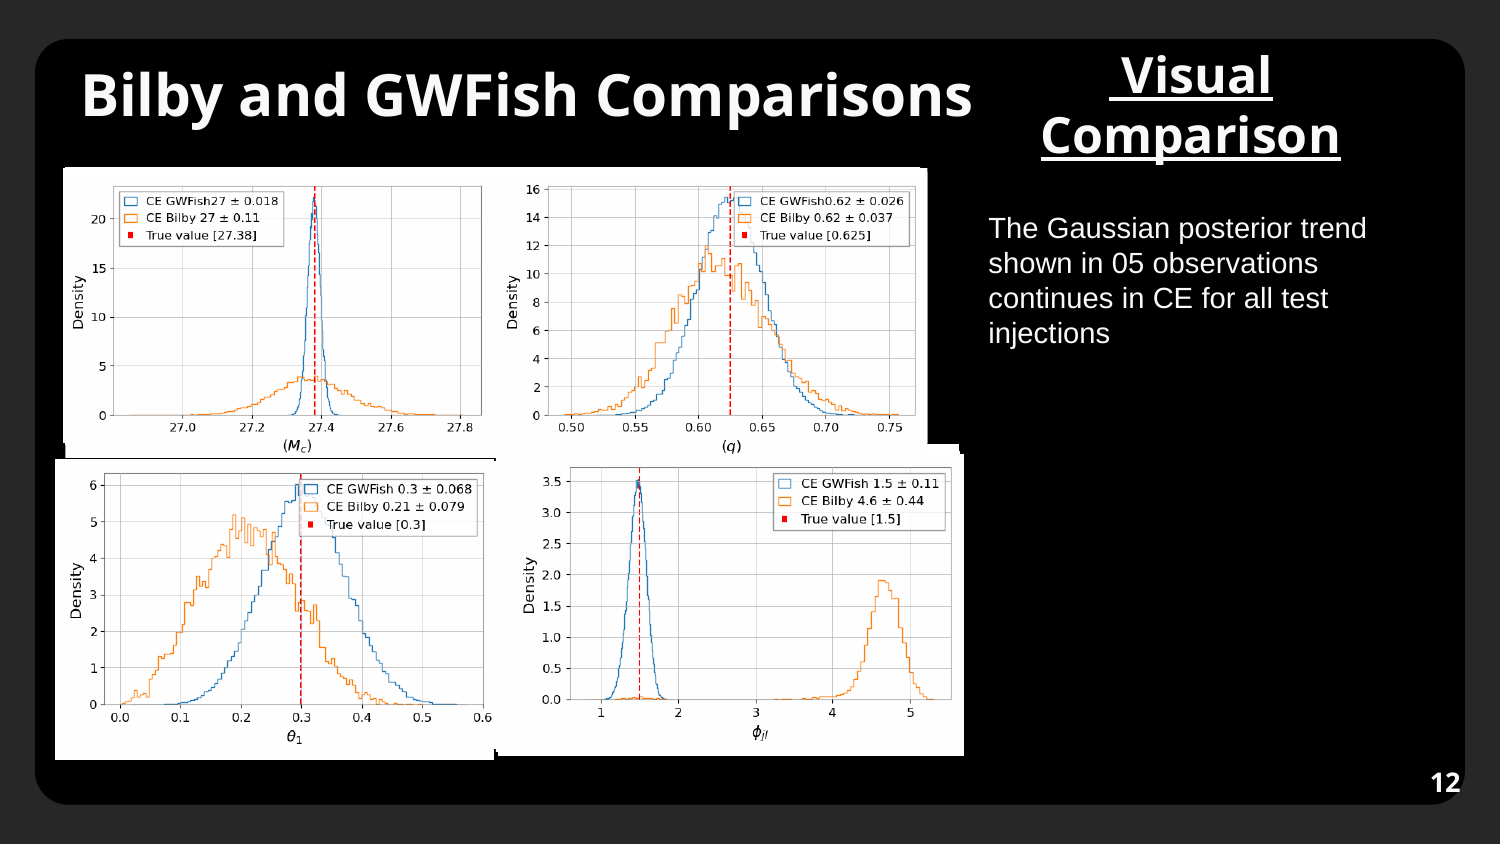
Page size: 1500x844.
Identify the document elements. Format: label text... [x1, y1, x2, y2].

text_box Bilby and GWFish Comparisons [65, 65, 1064, 122]
picture [14, 162, 964, 760]
slide_number 12 [1414, 750, 1500, 815]
text_box The Gaussian posterior trend shown in 05 observations continues in CE for all test injections [973, 201, 1404, 357]
text_box Visual Comparison [946, 126, 1435, 179]
